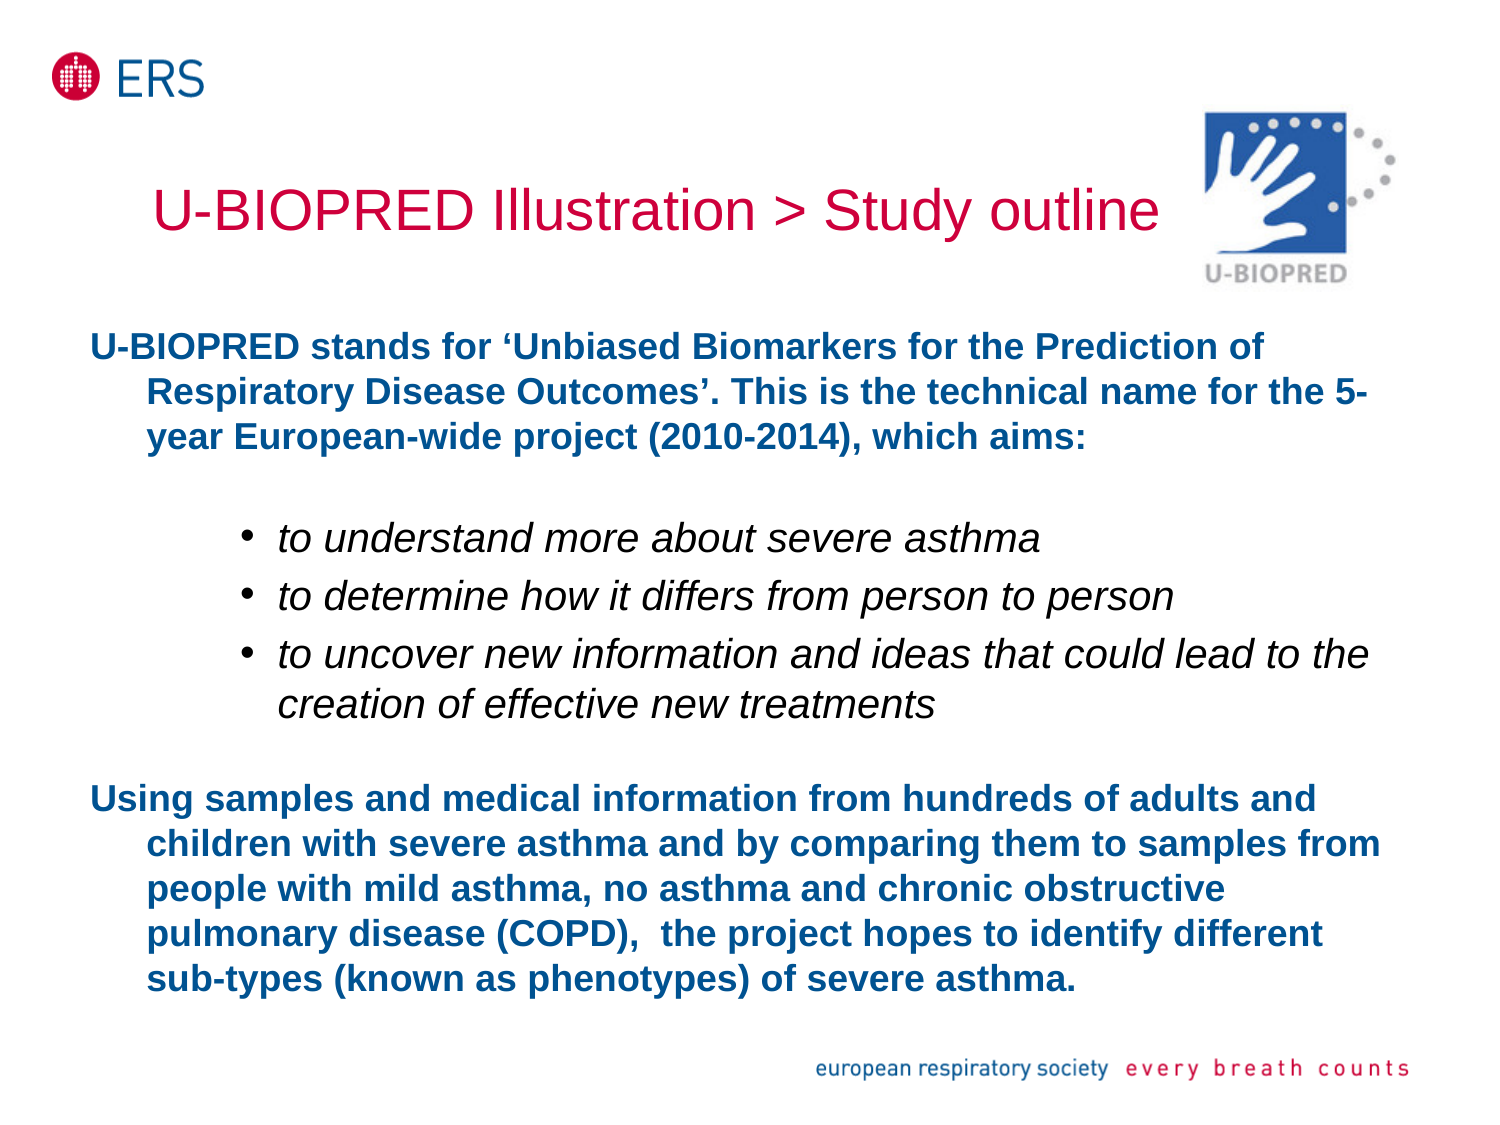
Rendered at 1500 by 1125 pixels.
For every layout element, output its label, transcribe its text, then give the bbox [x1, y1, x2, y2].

list U-BIOPRED stands for ‘Unbiased Biomarkers for the Prediction of Respiratory Disease Outcomes’. This is the technical name for the 5-year European-wide project (2010-2014), which aims: to understand more about severe asthma to determine how it differs from person to person to uncover new information and ideas that could lead to the creation of effective new treatments Using samples and medical information from hundreds of adults and children with severe asthma and by comparing them to samples from people with mild asthma, no asthma and chronic obstructive pulmonary disease (COPD), the project hopes to identify different sub-types (known as phenotypes) of severe asthma. [75, 314, 1399, 1011]
picture [1202, 104, 1399, 293]
title U-BIOPRED Illustration > Study outline [0, 126, 1197, 288]
picture [0, 0, 243, 126]
picture [753, 1010, 1500, 1125]
